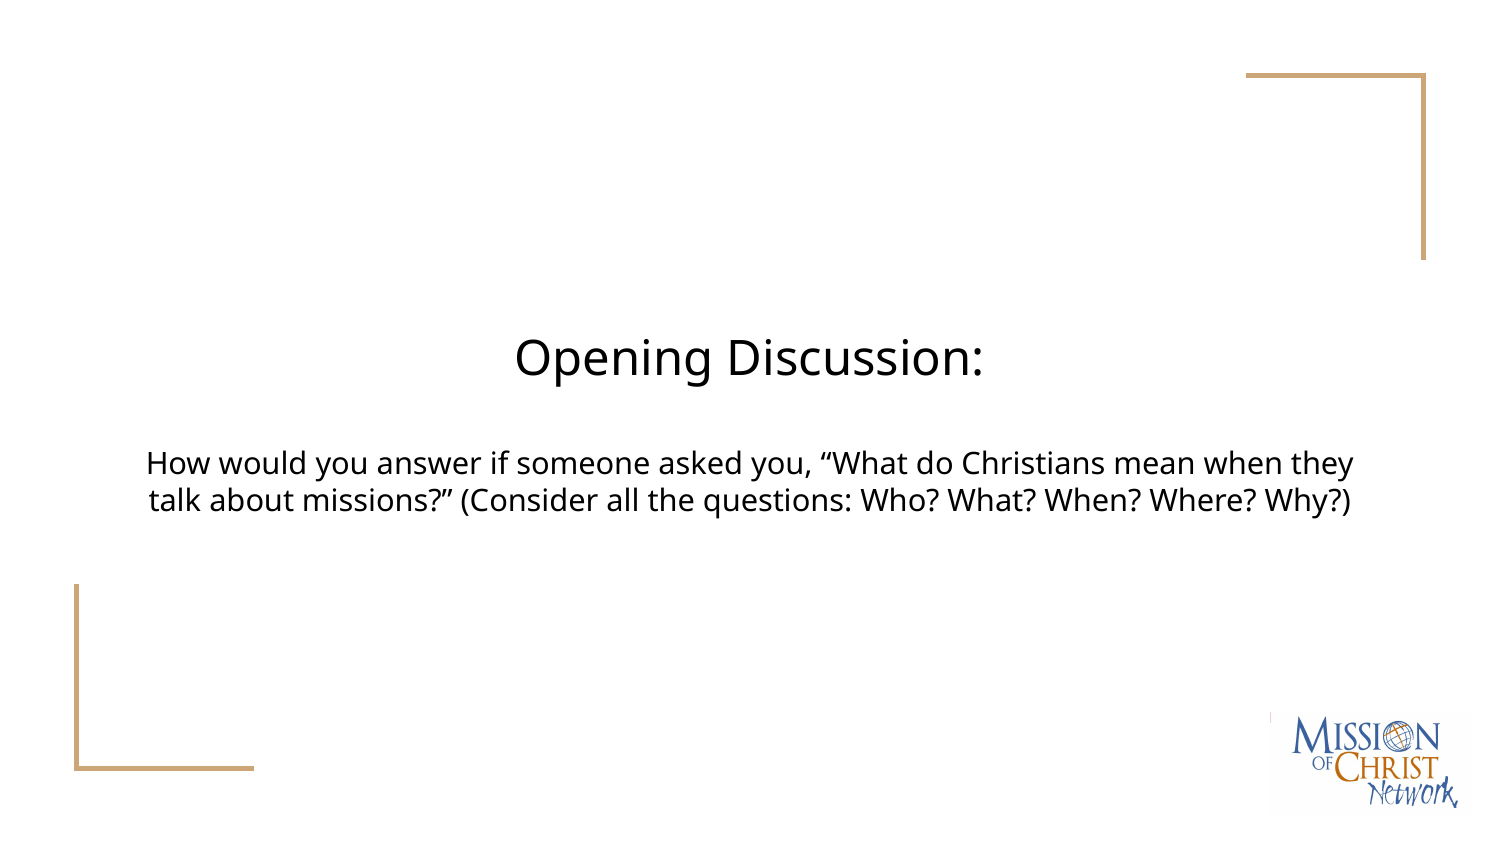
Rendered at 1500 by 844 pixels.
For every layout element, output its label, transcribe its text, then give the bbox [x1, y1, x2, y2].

title Opening Discussion: How would you answer if someone asked you, “What do Christians mean when they talk about missions?” (Consider all the questions: Who? What? When? Where? Why?) [126, 296, 1374, 548]
picture [1270, 712, 1473, 816]
